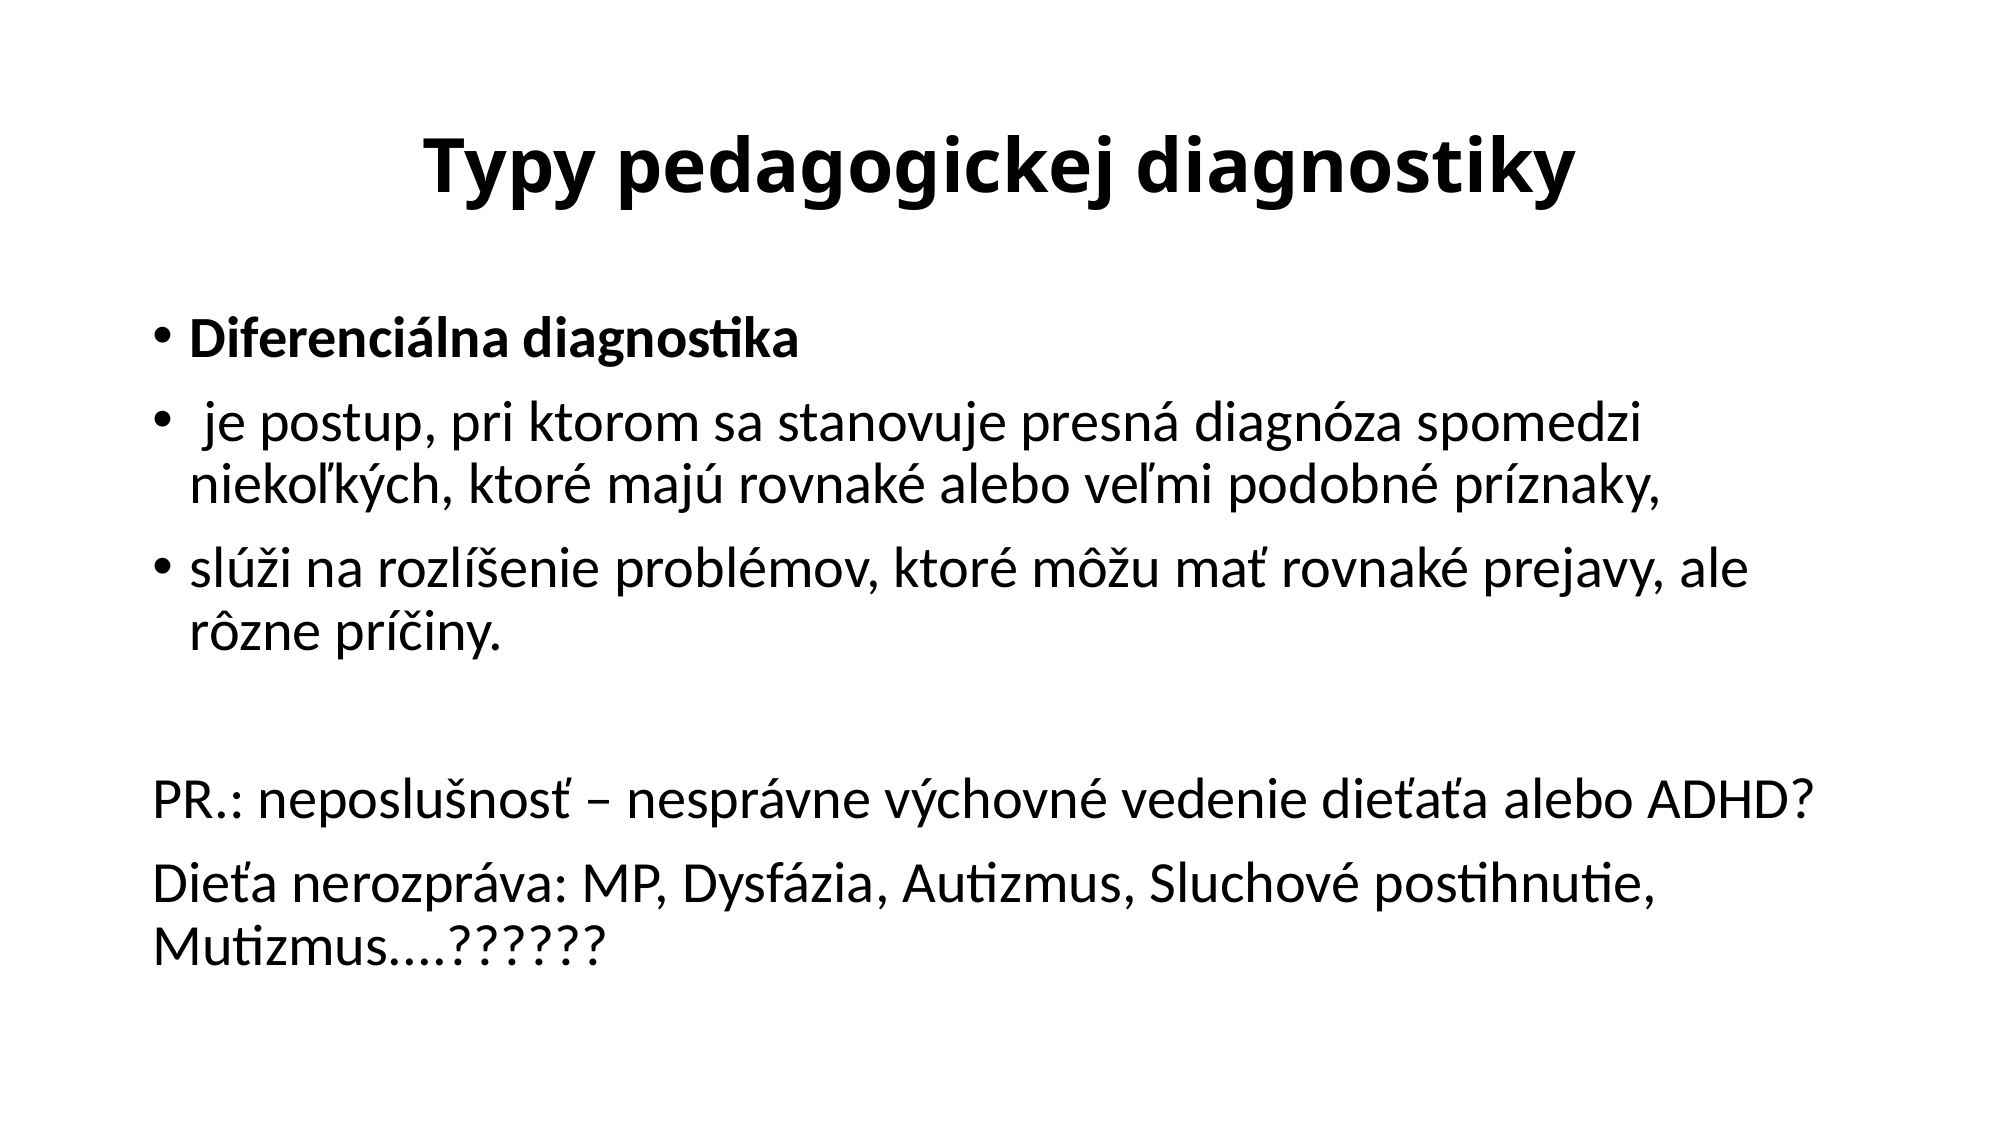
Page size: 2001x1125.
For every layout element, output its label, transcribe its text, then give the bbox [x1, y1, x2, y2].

title Typy pedagogickej diagnostiky [137, 59, 1863, 278]
list Diferenciálna diagnostika je postup, pri ktorom sa stanovuje presná diagnóza spomedzi niekoľkých, ktoré majú rovnaké alebo veľmi podobné príznaky, slúži na rozlíšenie problémov, ktoré môžu mať rovnaké prejavy, ale rôzne príčiny. PR.: neposlušnosť – nesprávne výchovné vedenie dieťaťa alebo ADHD? Dieťa nerozpráva: MP, Dysfázia, Autizmus, Sluchové postihnutie, Mutizmus....?????? [137, 299, 1863, 1014]
